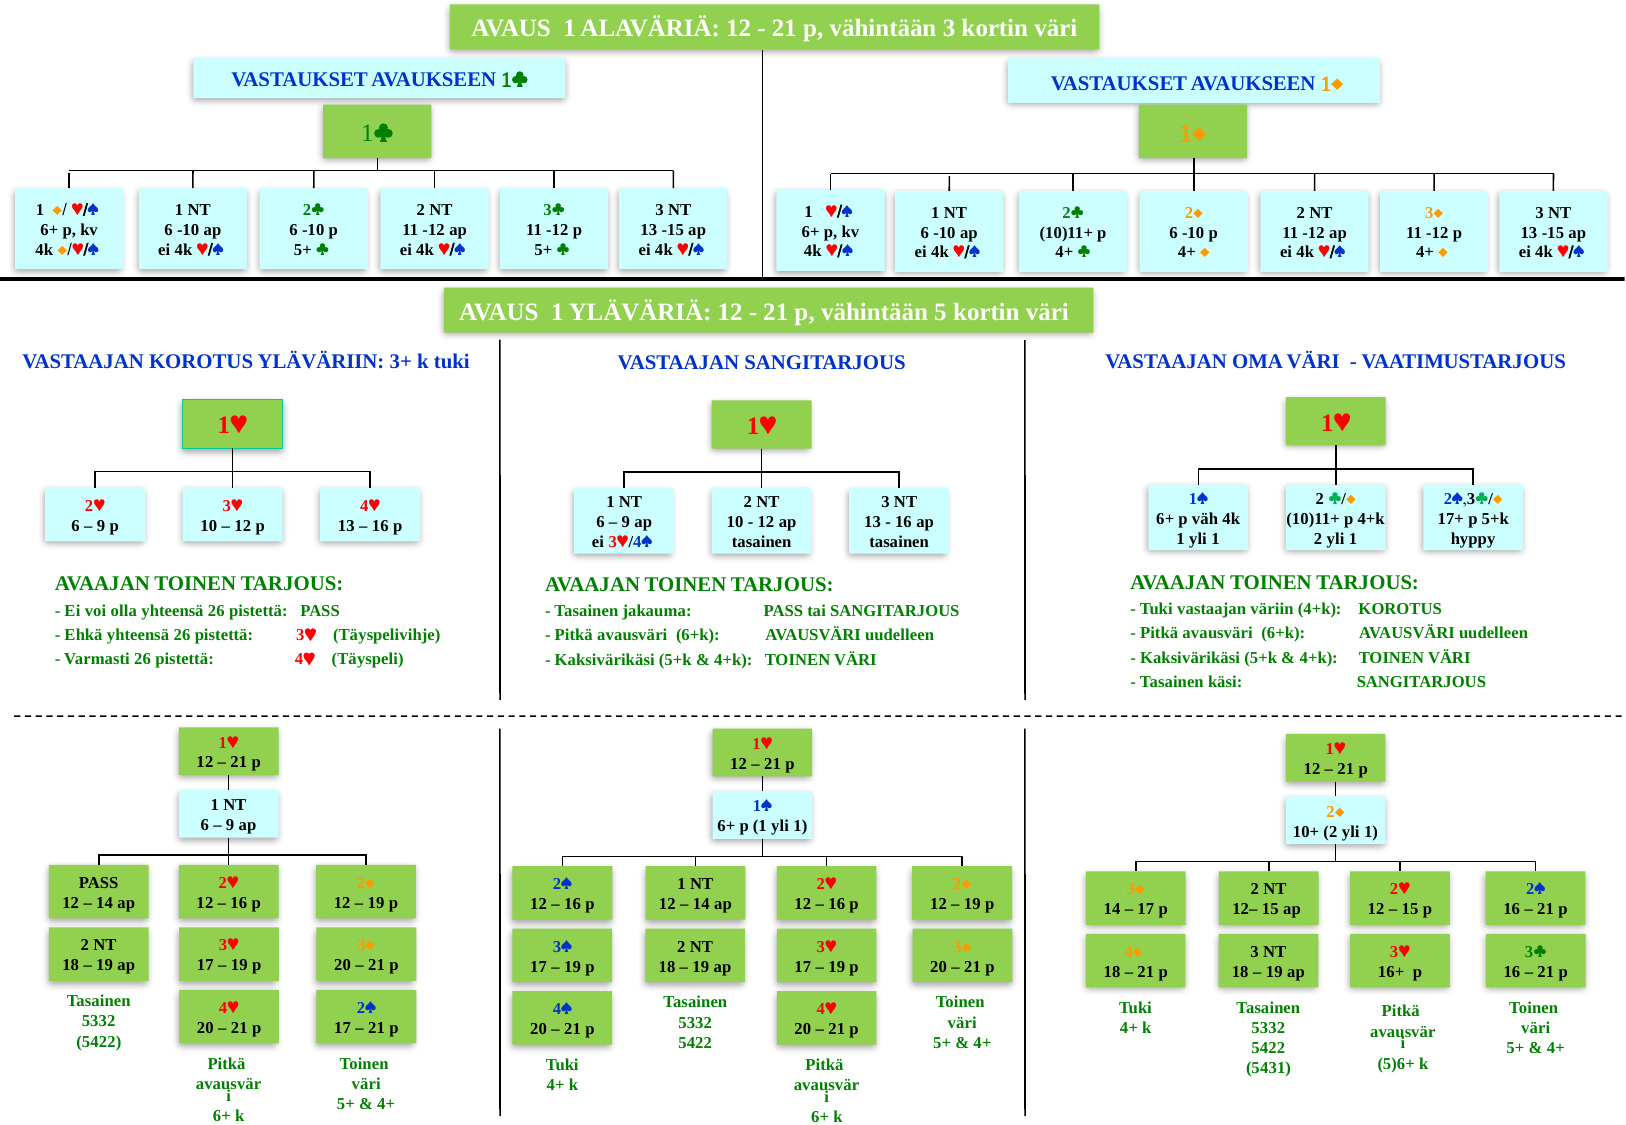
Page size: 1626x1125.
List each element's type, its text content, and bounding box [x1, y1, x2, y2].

text_box VASTAAJAN SANGITARJOUS [517, 340, 1006, 381]
text_box VASTAAJAN OMA VÄRI - VAATIMUSTARJOUS [1066, 340, 1605, 381]
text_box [499, 728, 1026, 1117]
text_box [776, 104, 1608, 273]
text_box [14, 104, 728, 270]
text_box VASTAAJAN KOROTUS YLÄVÄRIIN: 3+ k tuki [4, 340, 493, 381]
text_box VASTAUKSET AVAUKSEEN 1¨ [1007, 57, 1380, 102]
text_box VASTAUKSET AVAUKSEEN 1§ [193, 57, 566, 99]
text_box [1085, 733, 1587, 1091]
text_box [1114, 396, 1557, 707]
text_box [48, 727, 417, 1125]
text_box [529, 400, 996, 683]
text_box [39, 399, 463, 682]
text_box AVAUS 1 ALAVÄRIÄ: 12 - 21 p, vähintään 3 kortin väri [449, 4, 1100, 50]
text_box AVAUS 1 YLÄVÄRIÄ: 12 - 21 p, vähintään 5 kortin väri [443, 287, 1094, 333]
